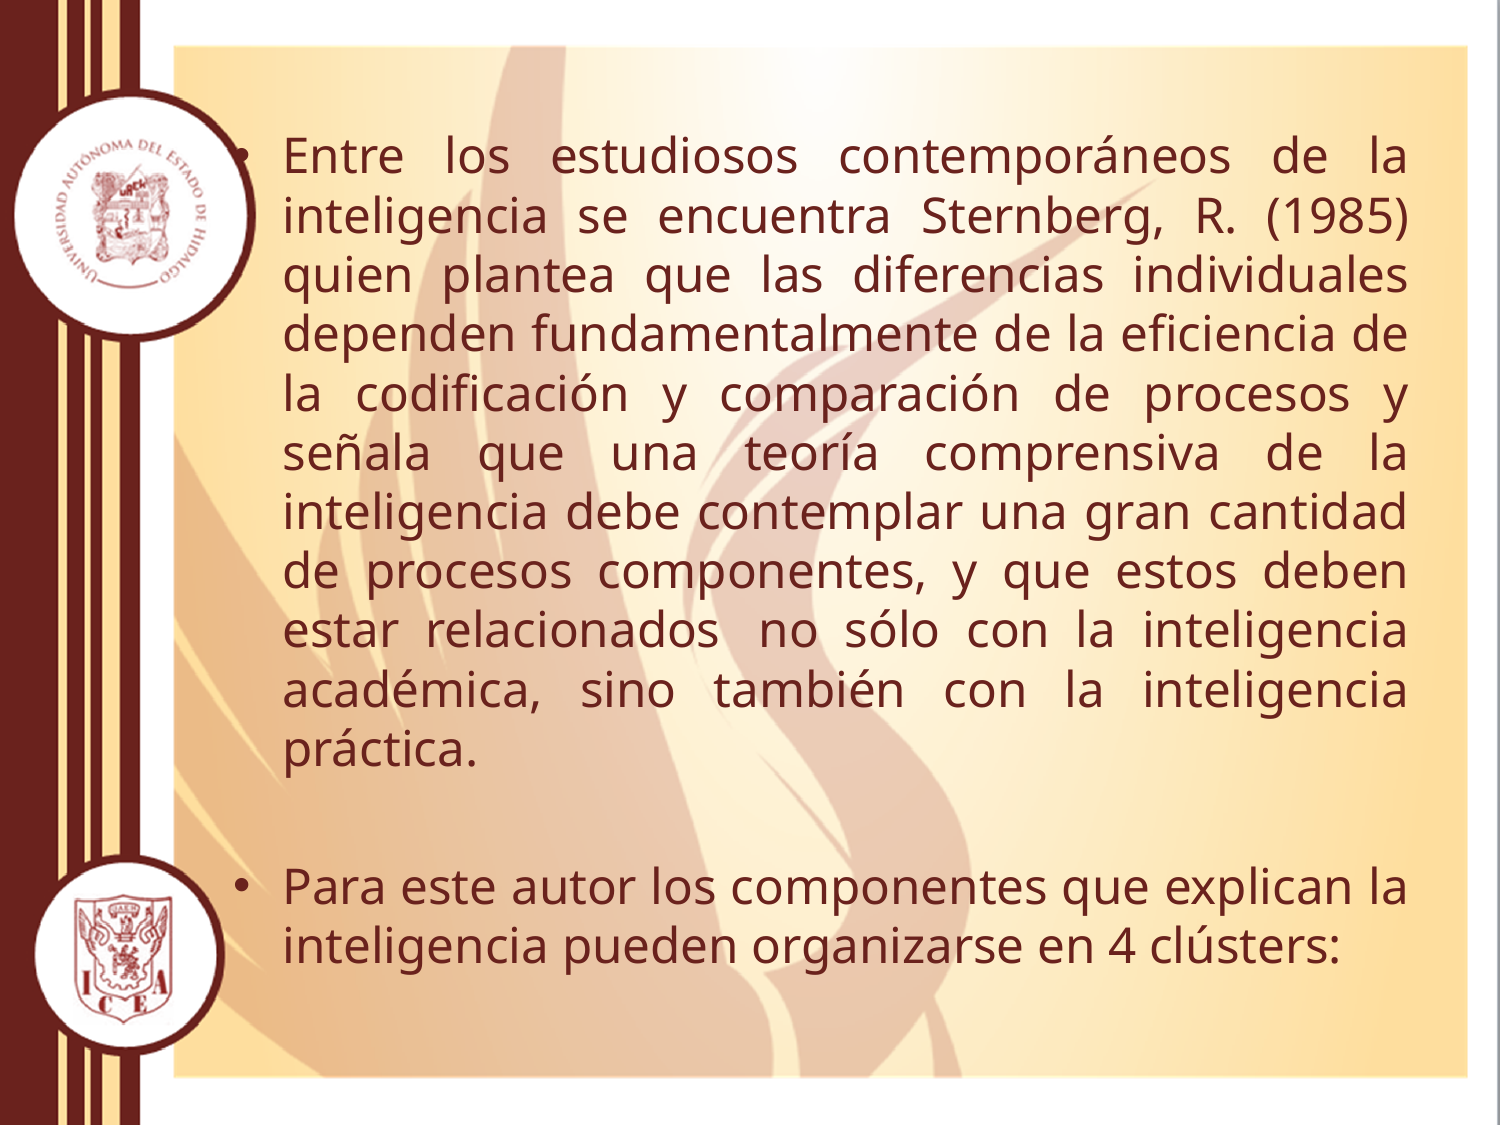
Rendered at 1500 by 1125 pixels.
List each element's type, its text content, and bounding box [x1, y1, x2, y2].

list Entre los estudiosos contemporáneos de la inteligencia se encuentra Sternberg, R. (1985) quien plantea que las diferencias individuales dependen fundamentalmente de la eficiencia de la codificación y comparación de procesos y señala que una teoría comprensiva de la inteligencia debe contemplar una gran cantidad de procesos componentes, y que estos deben estar relacionados no sólo con la inteligencia académica, sino también con la inteligencia práctica. Para este autor los componentes que explican la inteligencia pueden organizarse en 4 clústers: [218, 117, 1425, 1005]
picture [0, 0, 1500, 1125]
